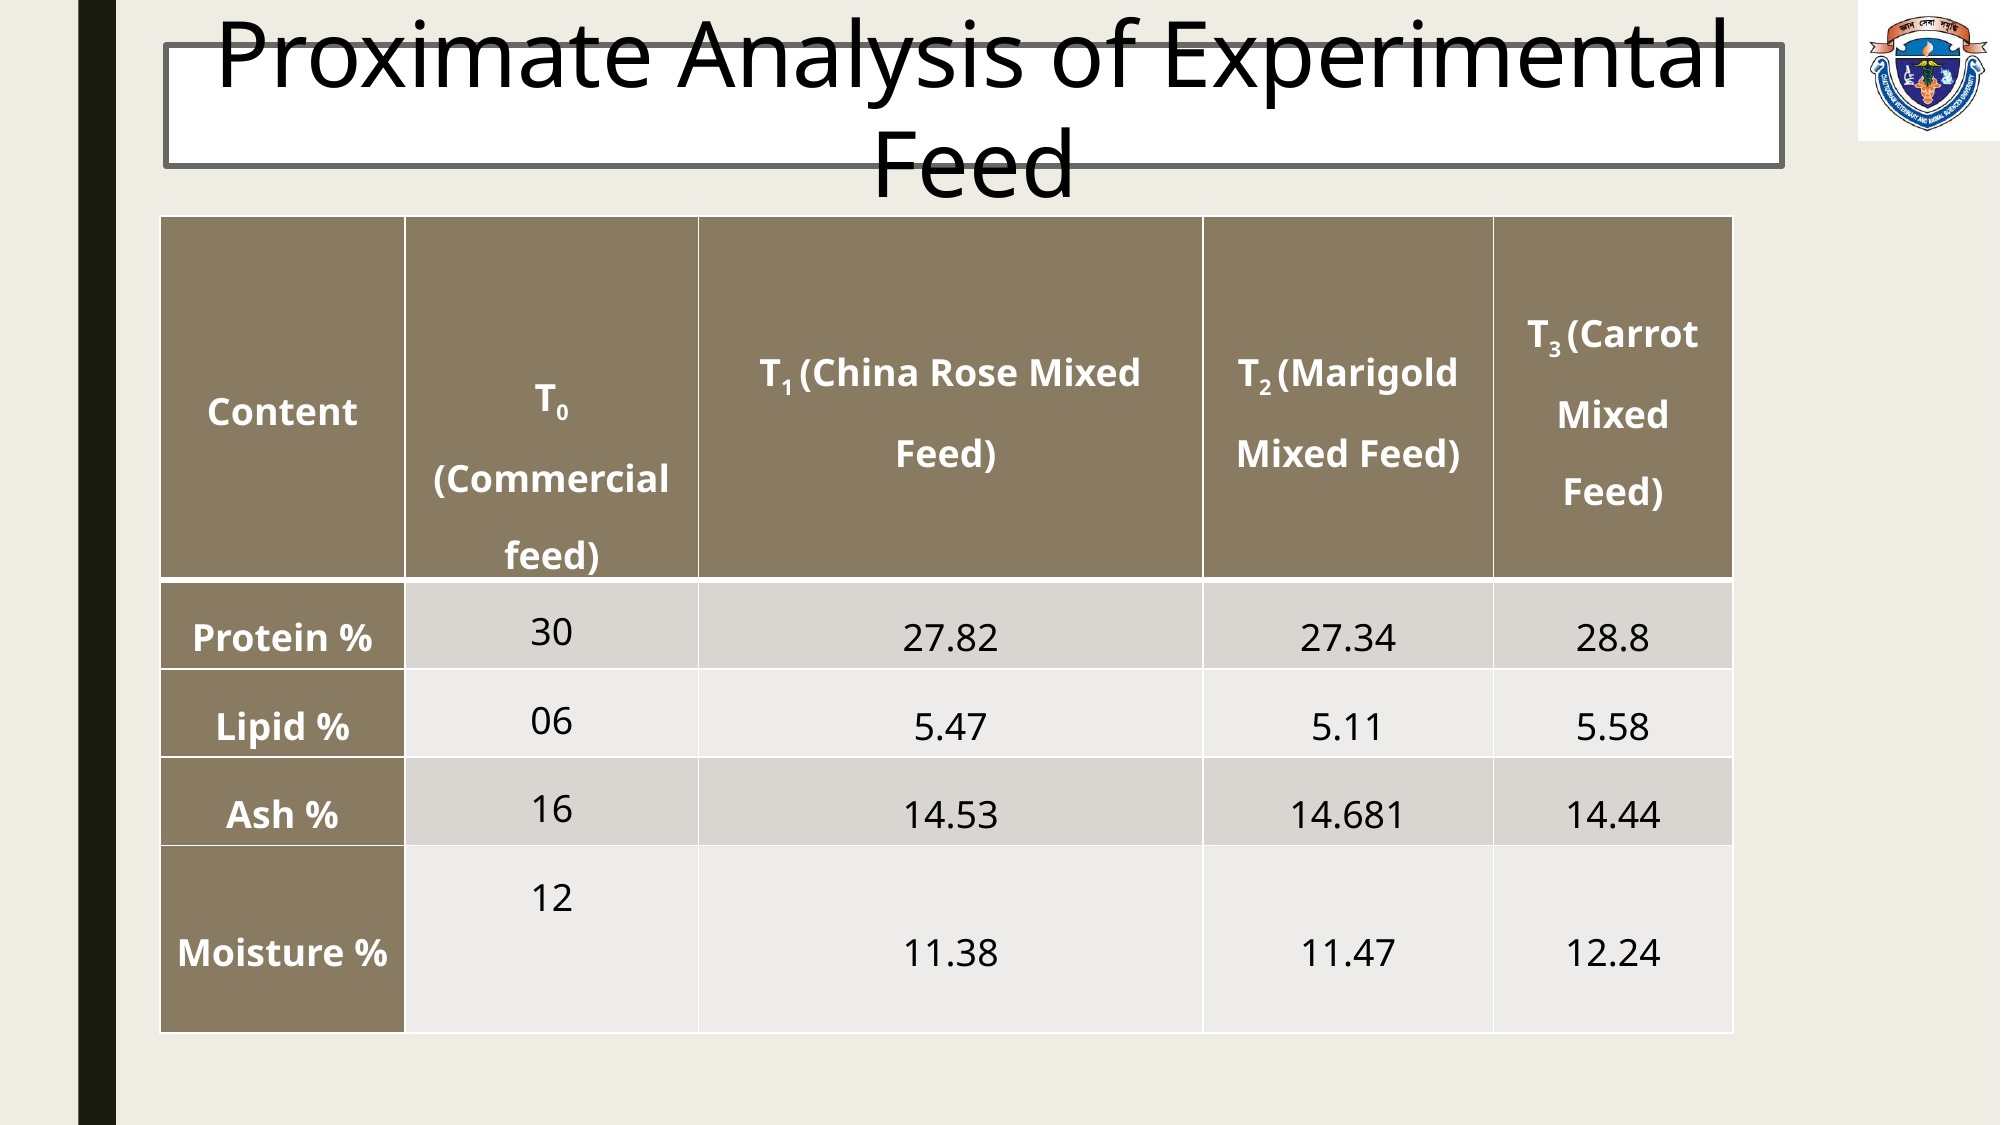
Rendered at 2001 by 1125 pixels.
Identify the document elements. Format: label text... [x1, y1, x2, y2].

table_cell 14.53 [699, 758, 1202, 845]
table_cell 06 [406, 670, 698, 756]
table_header Content [161, 217, 404, 577]
table_cell 16 [406, 758, 698, 845]
table_cell 12.24 [1494, 846, 1732, 1032]
table_cell Moisture % [161, 846, 404, 1032]
table_cell Ash % [161, 758, 404, 845]
table_cell 12 [406, 846, 698, 1032]
table_cell Protein % [161, 583, 404, 668]
table_cell 30 [406, 583, 698, 668]
table_cell Lipid % [161, 670, 404, 756]
table_header T0 (Commercial feed) [406, 217, 698, 577]
table_header T1 (China Rose Mixed Feed) [699, 217, 1202, 577]
table_cell 5.58 [1494, 670, 1732, 756]
table_header T3 (Carrot Mixed Feed) [1494, 217, 1732, 577]
table_cell 28.8 [1494, 583, 1732, 668]
picture [1858, 0, 2000, 141]
table_cell 11.47 [1204, 846, 1493, 1032]
table_cell 5.11 [1204, 670, 1493, 756]
table_header T2 (Marigold Mixed Feed) [1204, 217, 1493, 577]
table_cell 27.34 [1204, 583, 1493, 668]
table_cell 14.681 [1204, 758, 1493, 845]
table_cell 27.82 [699, 583, 1202, 668]
table_cell 11.38 [699, 846, 1202, 1032]
table_cell 5.47 [699, 670, 1202, 756]
text_box Proximate Analysis of Experimental Feed [163, 42, 1785, 169]
table_cell 14.44 [1494, 758, 1732, 845]
